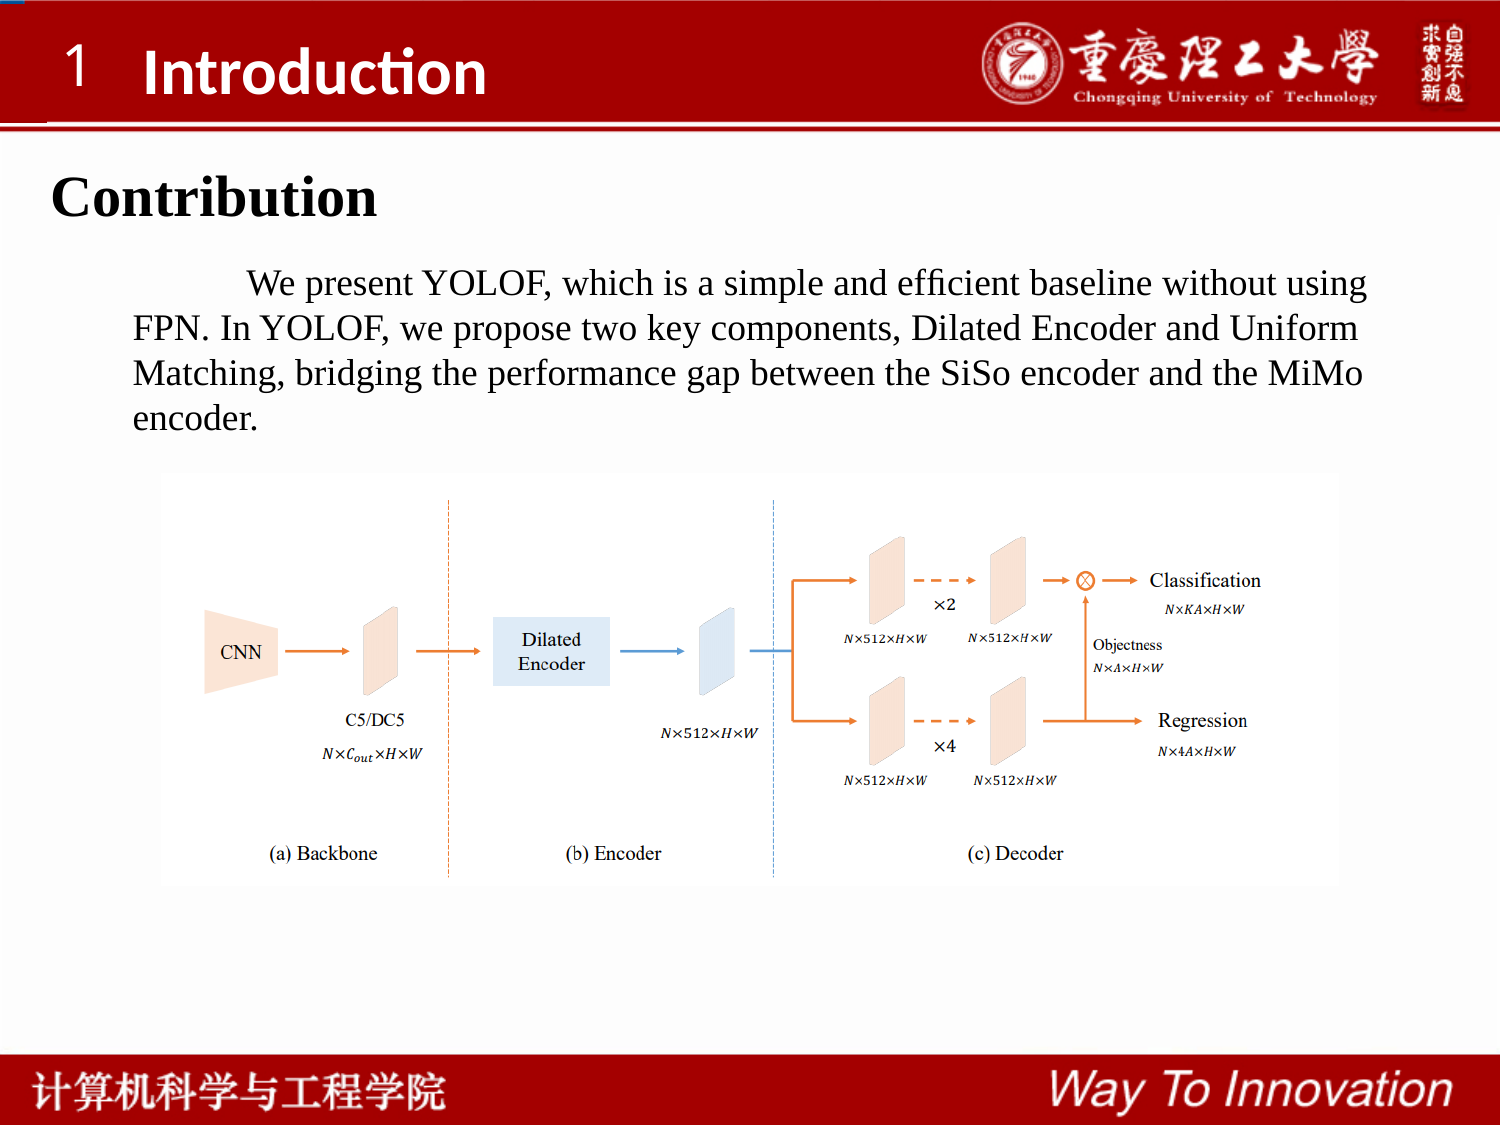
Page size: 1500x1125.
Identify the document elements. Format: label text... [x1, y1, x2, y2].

text_box Contribution [35, 150, 657, 236]
picture [0, 0, 1500, 1125]
text_box Introduction [127, 20, 931, 116]
text_box We present YOLOF, which is a simple and efﬁcient baseline without using FPN. In YOLOF, we propose two key components, Dilated Encoder and Uniform Matching, bridging the performance gap between the SiSo encoder and the MiMo encoder. [117, 250, 1438, 446]
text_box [28, 20, 129, 107]
